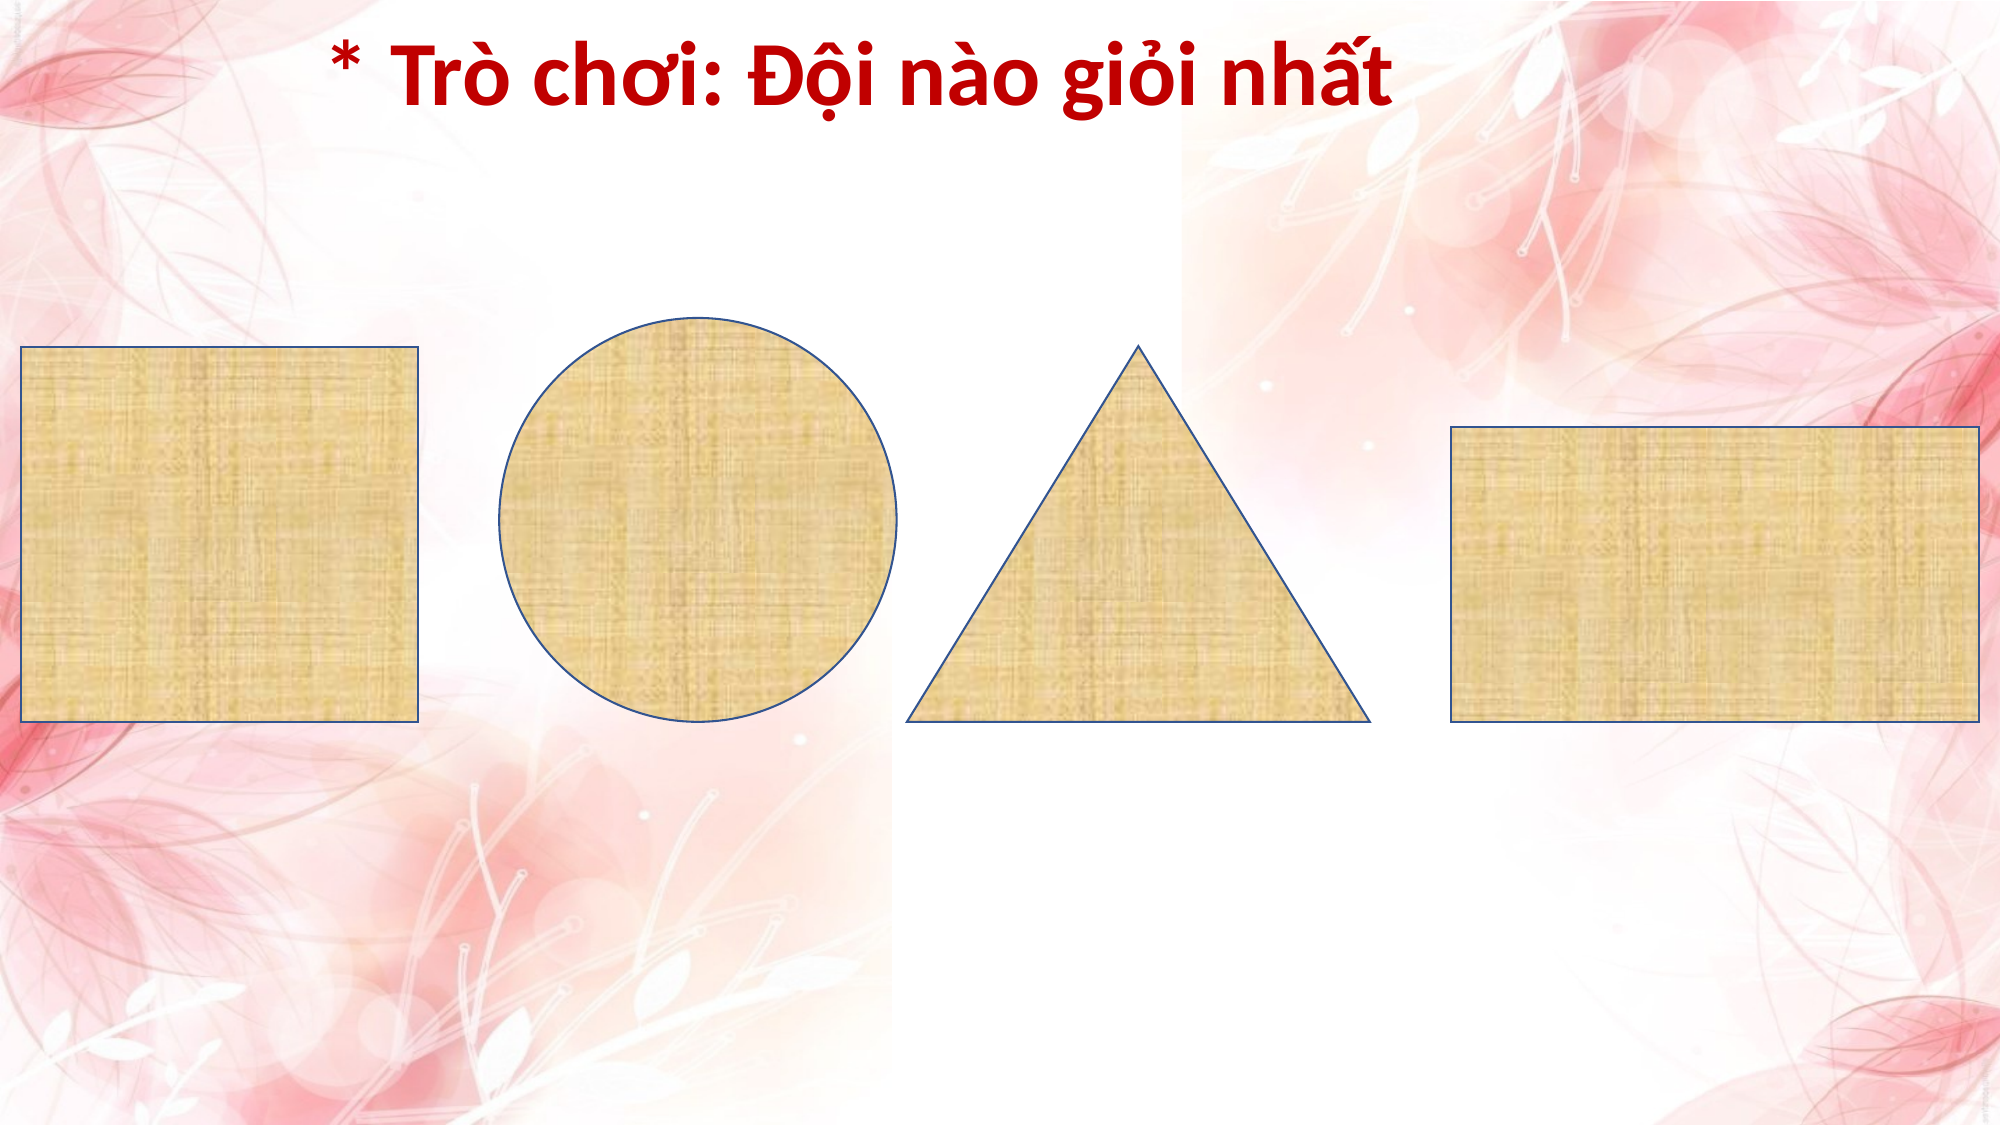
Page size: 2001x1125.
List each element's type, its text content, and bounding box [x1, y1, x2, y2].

picture [0, 0, 892, 1125]
picture [1180, 0, 2000, 1125]
text_box * Trò chơi: Đội nào giỏi nhất [892, 6, 1180, 131]
text_box [892, 472, 898, 568]
text_box [905, 344, 1180, 723]
